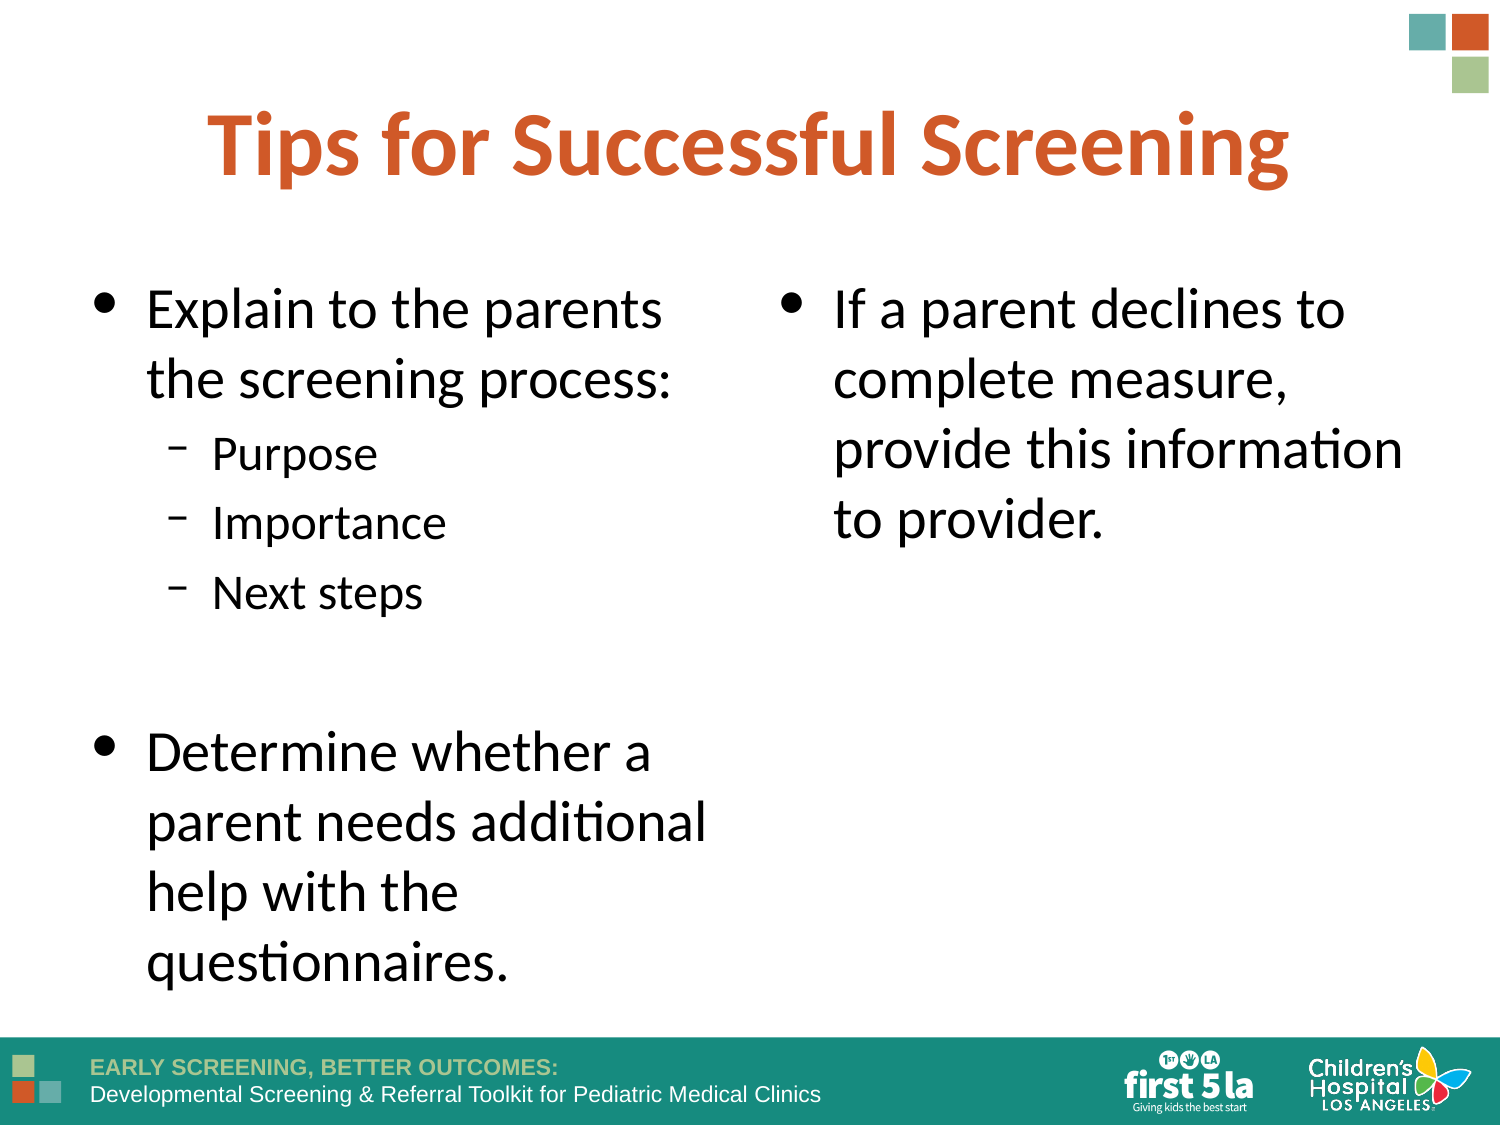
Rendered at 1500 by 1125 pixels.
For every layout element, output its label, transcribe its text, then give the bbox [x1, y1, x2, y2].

picture [1097, 1023, 1280, 1125]
list If a parent declines to complete measure, provide this information to provider. [762, 262, 1425, 916]
title Tips for Successful Screening [75, 37, 1425, 241]
picture [1305, 1043, 1475, 1114]
list Explain to the parents the screening process: Purpose Importance Next steps Determine whether a parent needs additional help with the questionnaires. [75, 262, 738, 1001]
